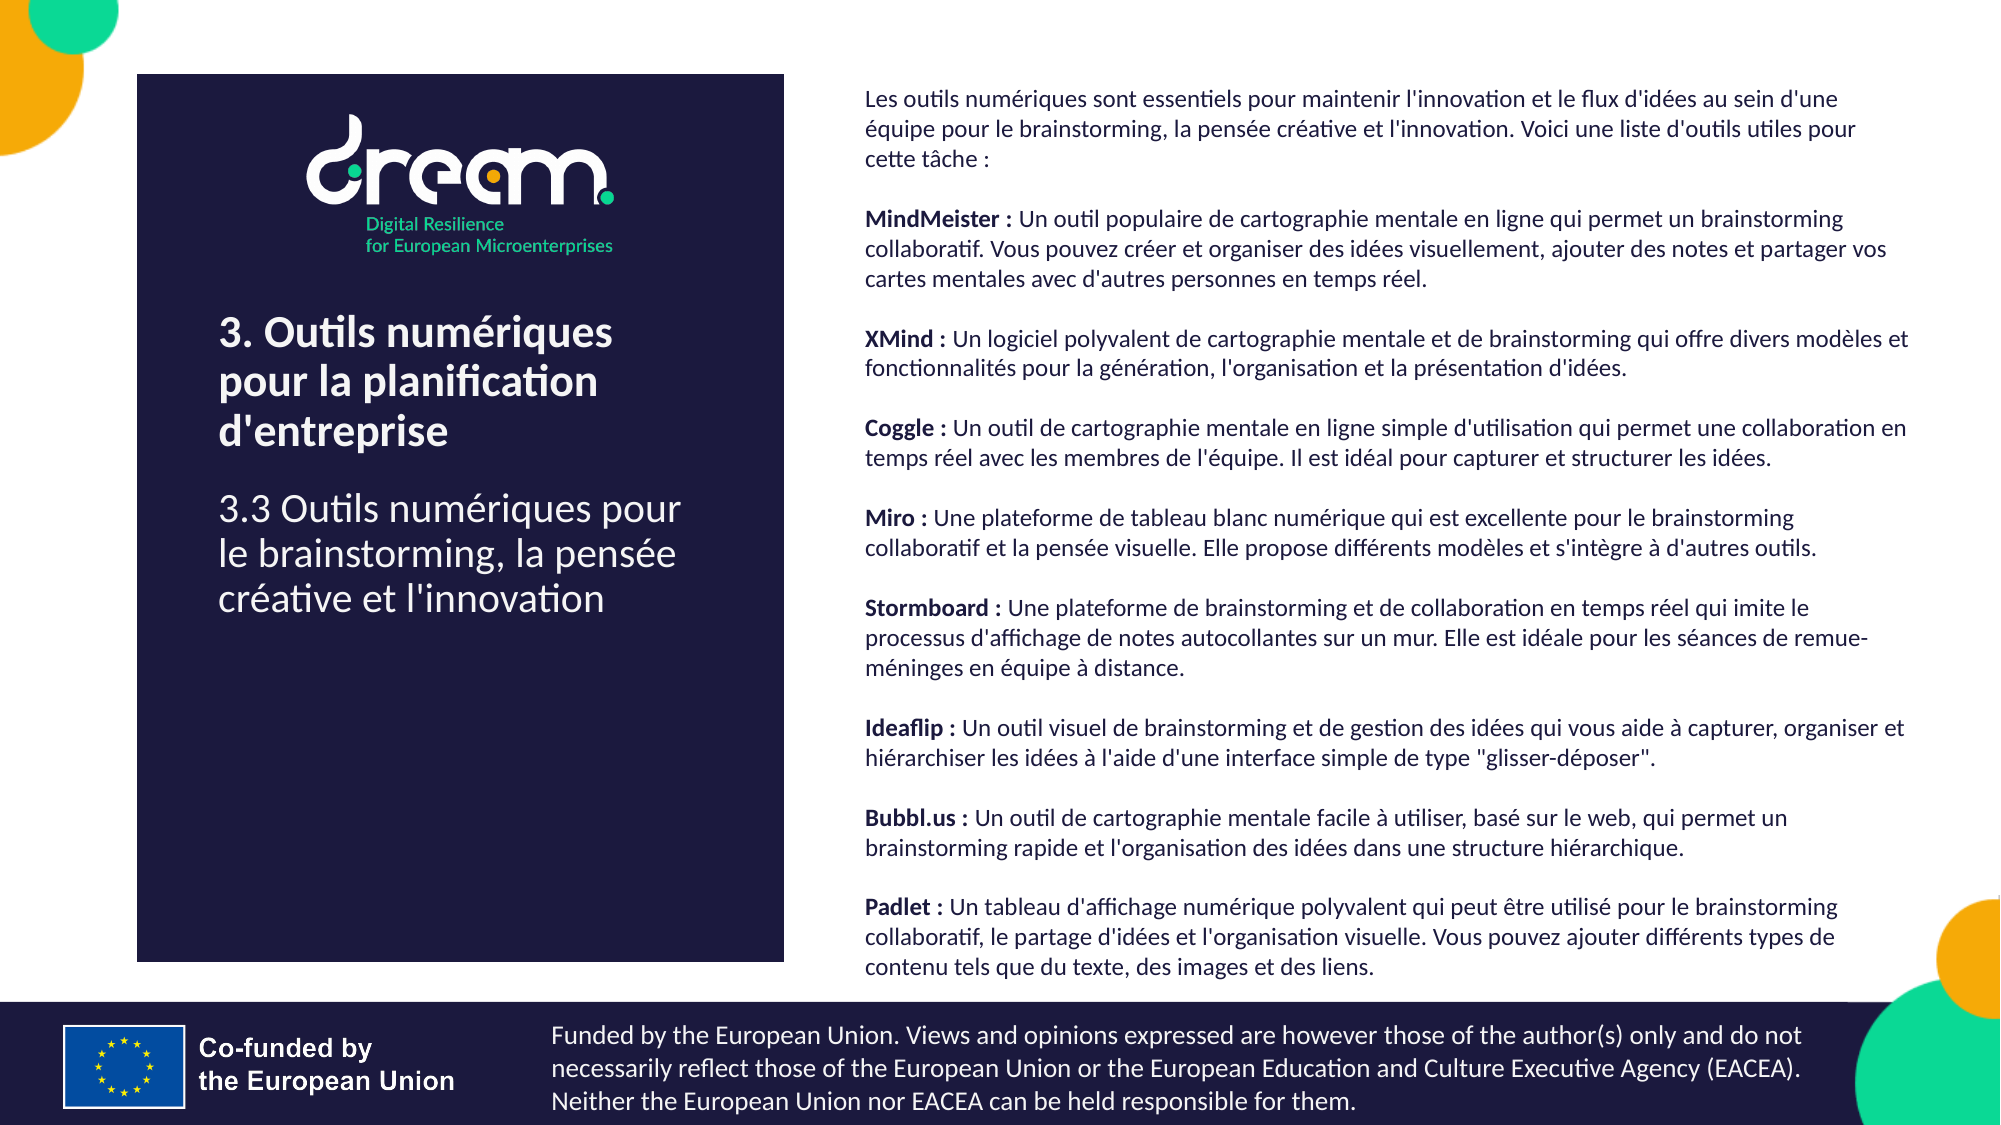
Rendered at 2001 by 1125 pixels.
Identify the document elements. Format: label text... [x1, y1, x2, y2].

list Les outils numériques sont essentiels pour maintenir l'innovation et le flux d'idées au sein d'une équipe pour le brainstorming, la pensée créative et l'innovation. Voici une liste d'outils utiles pour cette tâche : MindMeister : Un outil populaire de cartographie mentale en ligne qui permet un brainstorming collaboratif. Vous pouvez créer et organiser des idées visuellement, ajouter des notes et partager vos cartes mentales avec d'autres personnes en temps réel. XMind : Un logiciel polyvalent de cartographie mentale et de brainstorming qui offre divers modèles et fonctionnalités pour la génération, l'organisation et la présentation d'idées. Coggle : Un outil de cartographie mentale en ligne simple d'utilisation qui permet une collaboration en temps réel avec les membres de l'équipe. Il est idéal pour capturer et structurer les idées. Miro : Une plateforme de tableau blanc numérique qui est excellente pour le brainstorming collaboratif et la pensée visuelle. Elle propose différents modèles et s'intègre à d'autres outils. Stormboard : Une plateforme de brainstorming et de collaboration en temps réel qui imite le processus d'affichage de notes autocollantes sur un mur. Elle est idéale pour les séances de remue-méninges en équipe à distance. Ideaflip : Un outil visuel de brainstorming et de gestion des idées qui vous aide à capturer, organiser et hiérarchiser les idées à l'aide d'une interface simple de type "glisser-déposer". Bubbl.us : Un outil de cartographie mentale facile à utiliser, basé sur le web, qui permet un brainstorming rapide et l'organisation des idées dans une structure hiérarchique. Padlet : Un tableau d'affichage numérique polyvalent qui peut être utilisé pour le brainstorming collaboratif, le partage d'idées et l'organisation visuelle. Vous pouvez ajouter différents types de contenu tels que du texte, des images et des liens. [850, 75, 1930, 962]
picture [1847, 895, 2000, 1125]
picture [0, 0, 155, 175]
list 3.3 Outils numériques pour le brainstorming, la pensée créative et l'innovation [203, 478, 718, 900]
picture [306, 107, 614, 262]
picture [56, 1022, 480, 1112]
list 3. Outils numériques pour la planification d'entreprise [203, 394, 718, 478]
